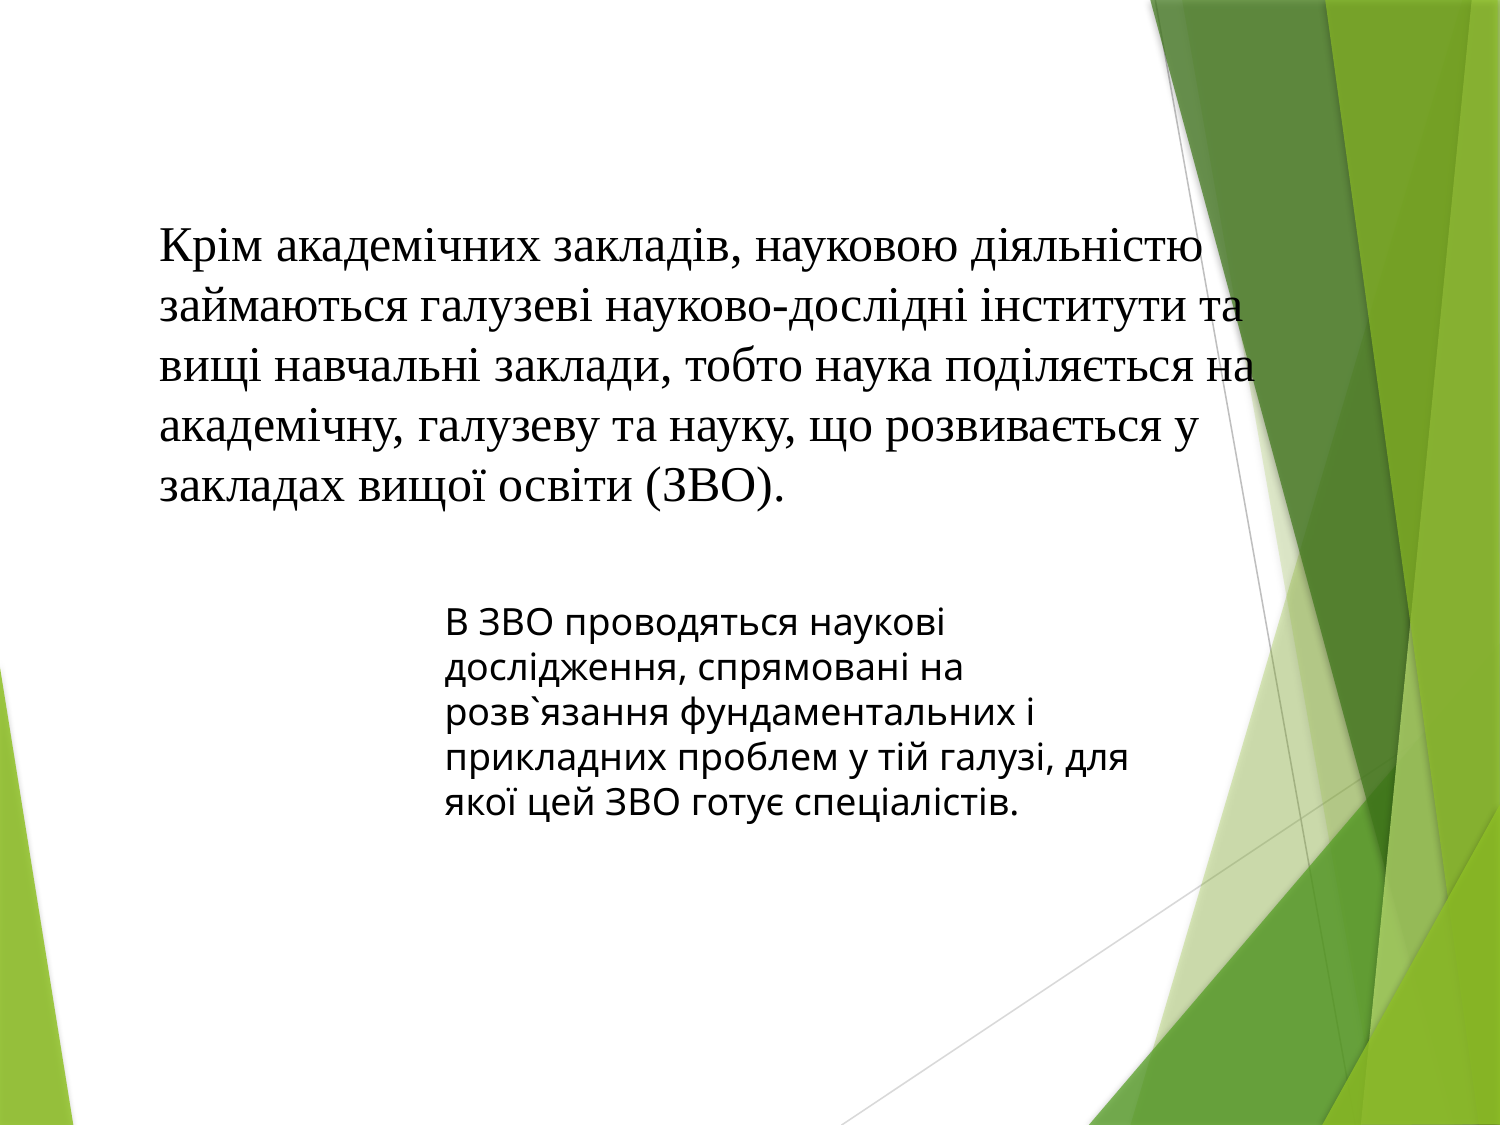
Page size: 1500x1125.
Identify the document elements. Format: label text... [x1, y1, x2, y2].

text_box В ЗВО проводяться наукові дослідження, спрямовані на розв`язання фундаментальних і прикладних проблем у тій галузі, для якої цей ЗВО готує спеціалістів. [429, 590, 1180, 830]
text_box Крім академічних закладів, науковою діяльністю займаються галузеві науково-дослідні інститути та вищі навчальні заклади, тобто наука поділяється на академічну, галузеву та науку, що розвивається у закладах вищої освіти (ЗВО). [144, 203, 1323, 519]
